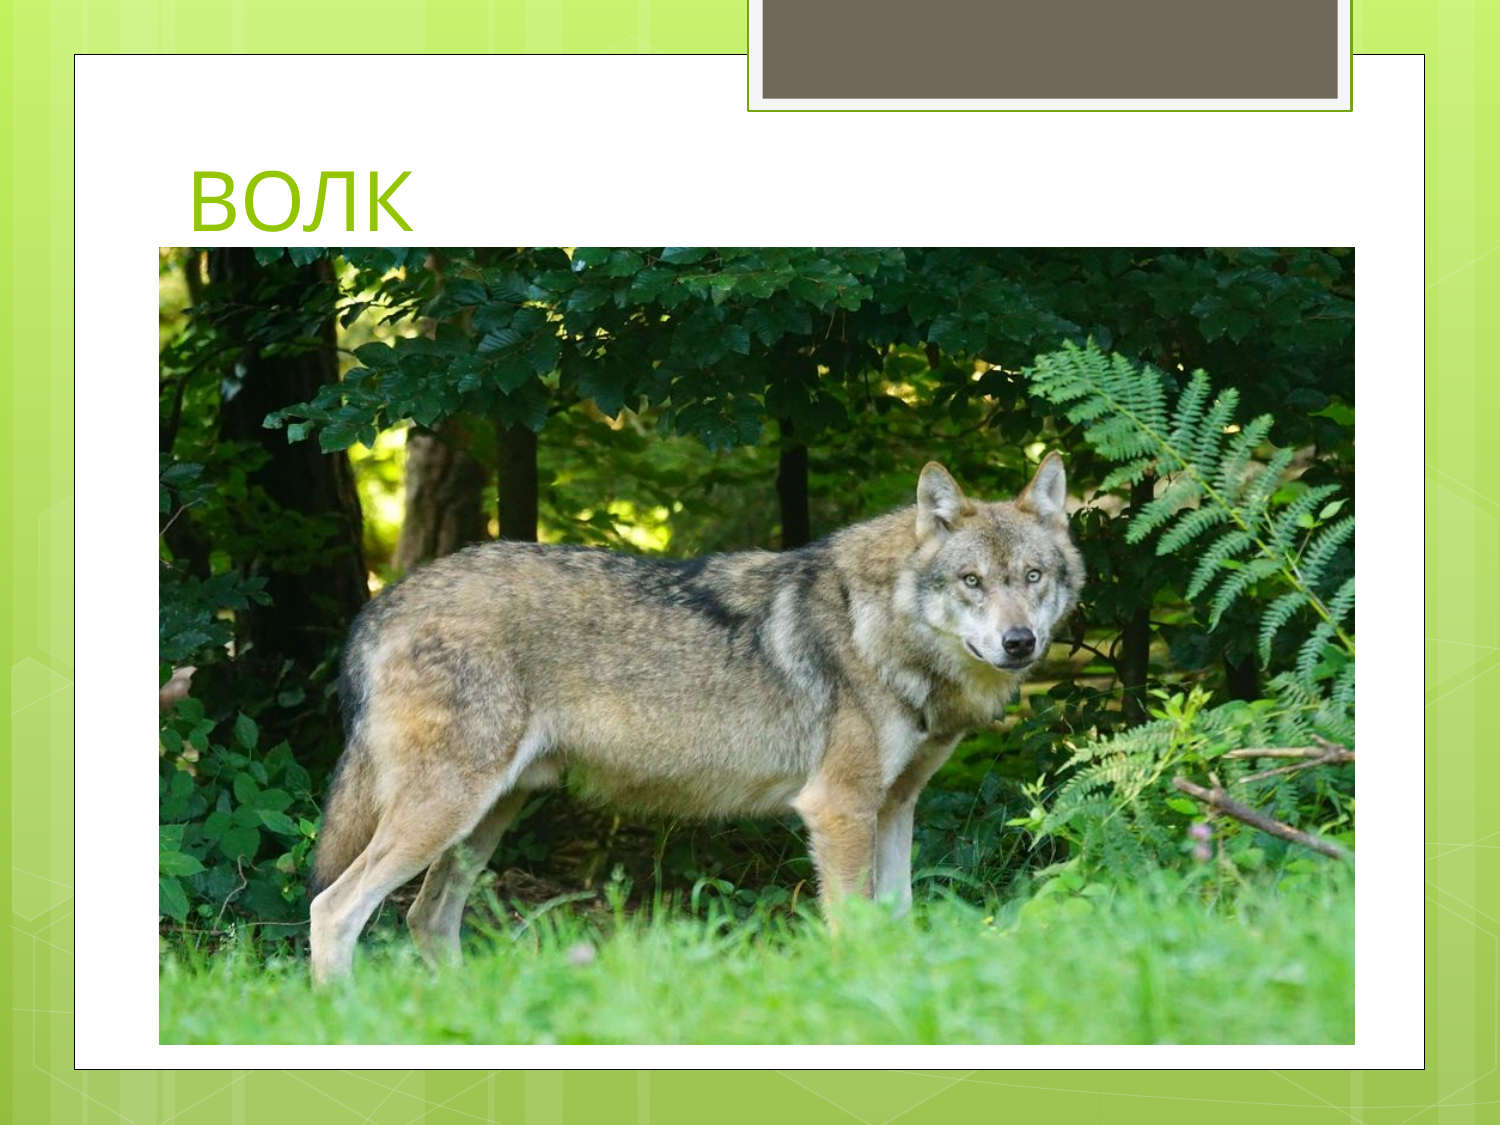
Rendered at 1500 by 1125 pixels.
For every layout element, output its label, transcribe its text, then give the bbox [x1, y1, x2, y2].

picture [159, 247, 1355, 1045]
title ВОЛК [171, 113, 1324, 245]
